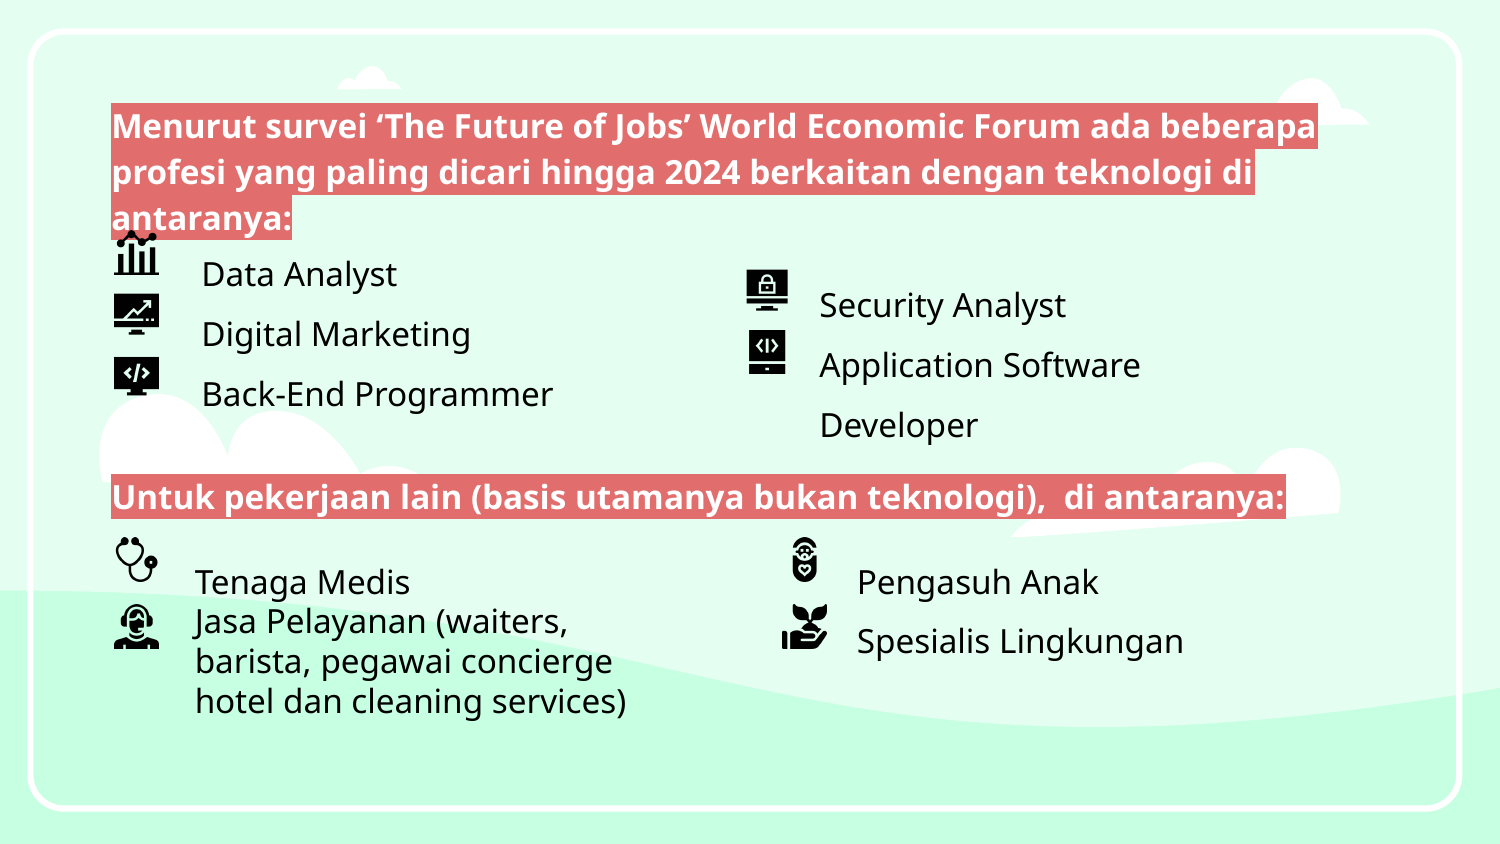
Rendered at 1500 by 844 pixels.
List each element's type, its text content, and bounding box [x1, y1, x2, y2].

picture [114, 230, 159, 275]
text_box Data Analyst Digital Marketing Back-End Programmer [186, 218, 679, 428]
picture [782, 604, 827, 649]
text_box Pengasuh Anak Spesialis Lingkungan [841, 525, 1334, 676]
picture [114, 537, 159, 582]
picture [114, 604, 159, 649]
text_box Tenaga Medis Jasa Pelayanan (waiters, barista, pegawai concierge hotel dan cleaning services) [179, 525, 672, 736]
text_box Untuk pekerjaan lain (basis utamanya bukan teknologi), di antaranya: [96, 455, 1404, 531]
picture [782, 537, 827, 582]
picture [114, 292, 159, 337]
text_box Security Analyst Application Software Developer [804, 249, 1297, 459]
picture [114, 354, 159, 399]
text_box Menurut survei ‘The Future of Jobs’ World Economic Forum ada beberapa profesi yang paling dicari hingga 2024 berkaitan dengan teknologi di antaranya: [96, 84, 1404, 253]
picture [745, 268, 789, 312]
picture [745, 329, 789, 374]
